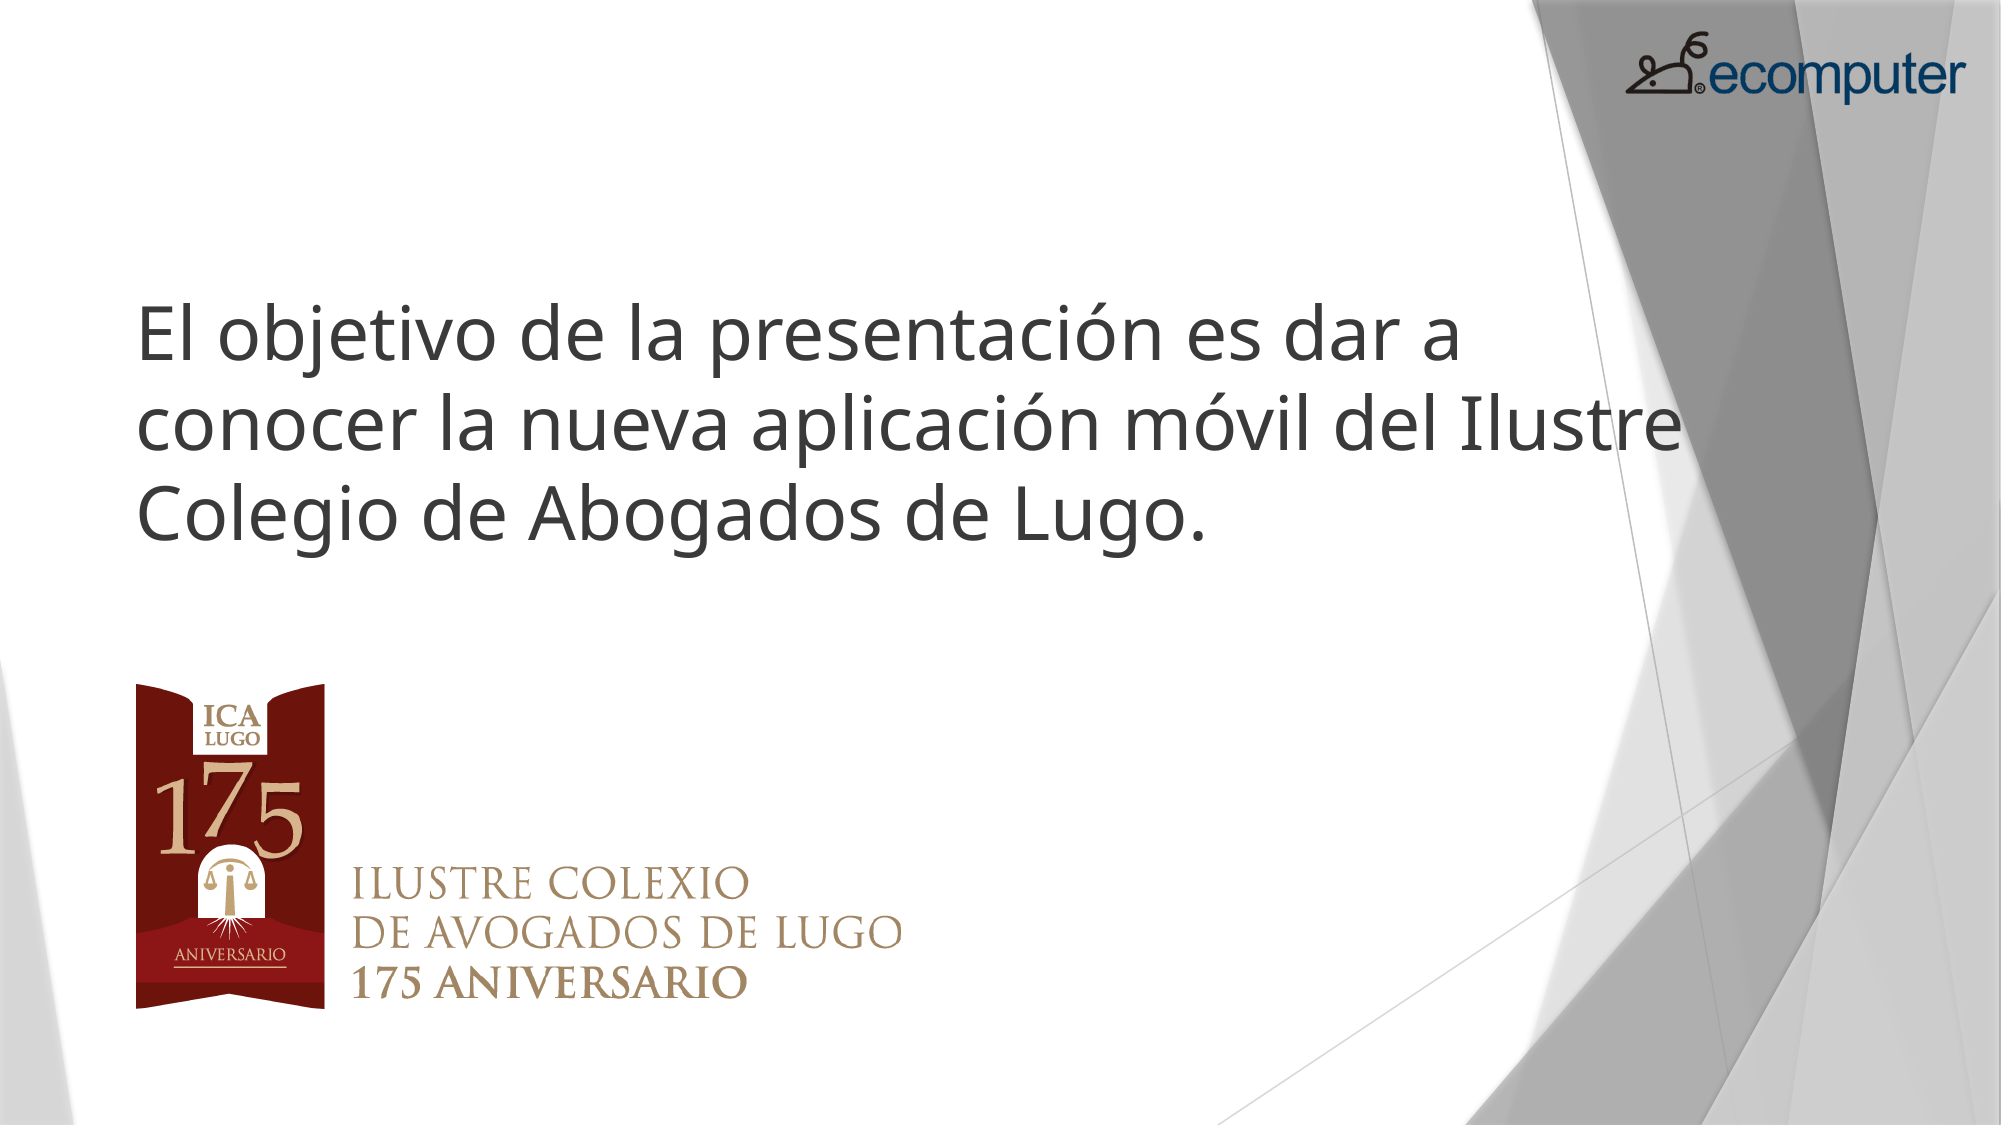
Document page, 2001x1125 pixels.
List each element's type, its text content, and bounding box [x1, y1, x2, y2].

title El objetivo de la presentación es dar a conocer la nueva aplicación móvil del Ilustre Colegio de Abogados de Lugo. [120, 170, 1716, 671]
picture [134, 684, 902, 1009]
picture [1619, 7, 1976, 124]
